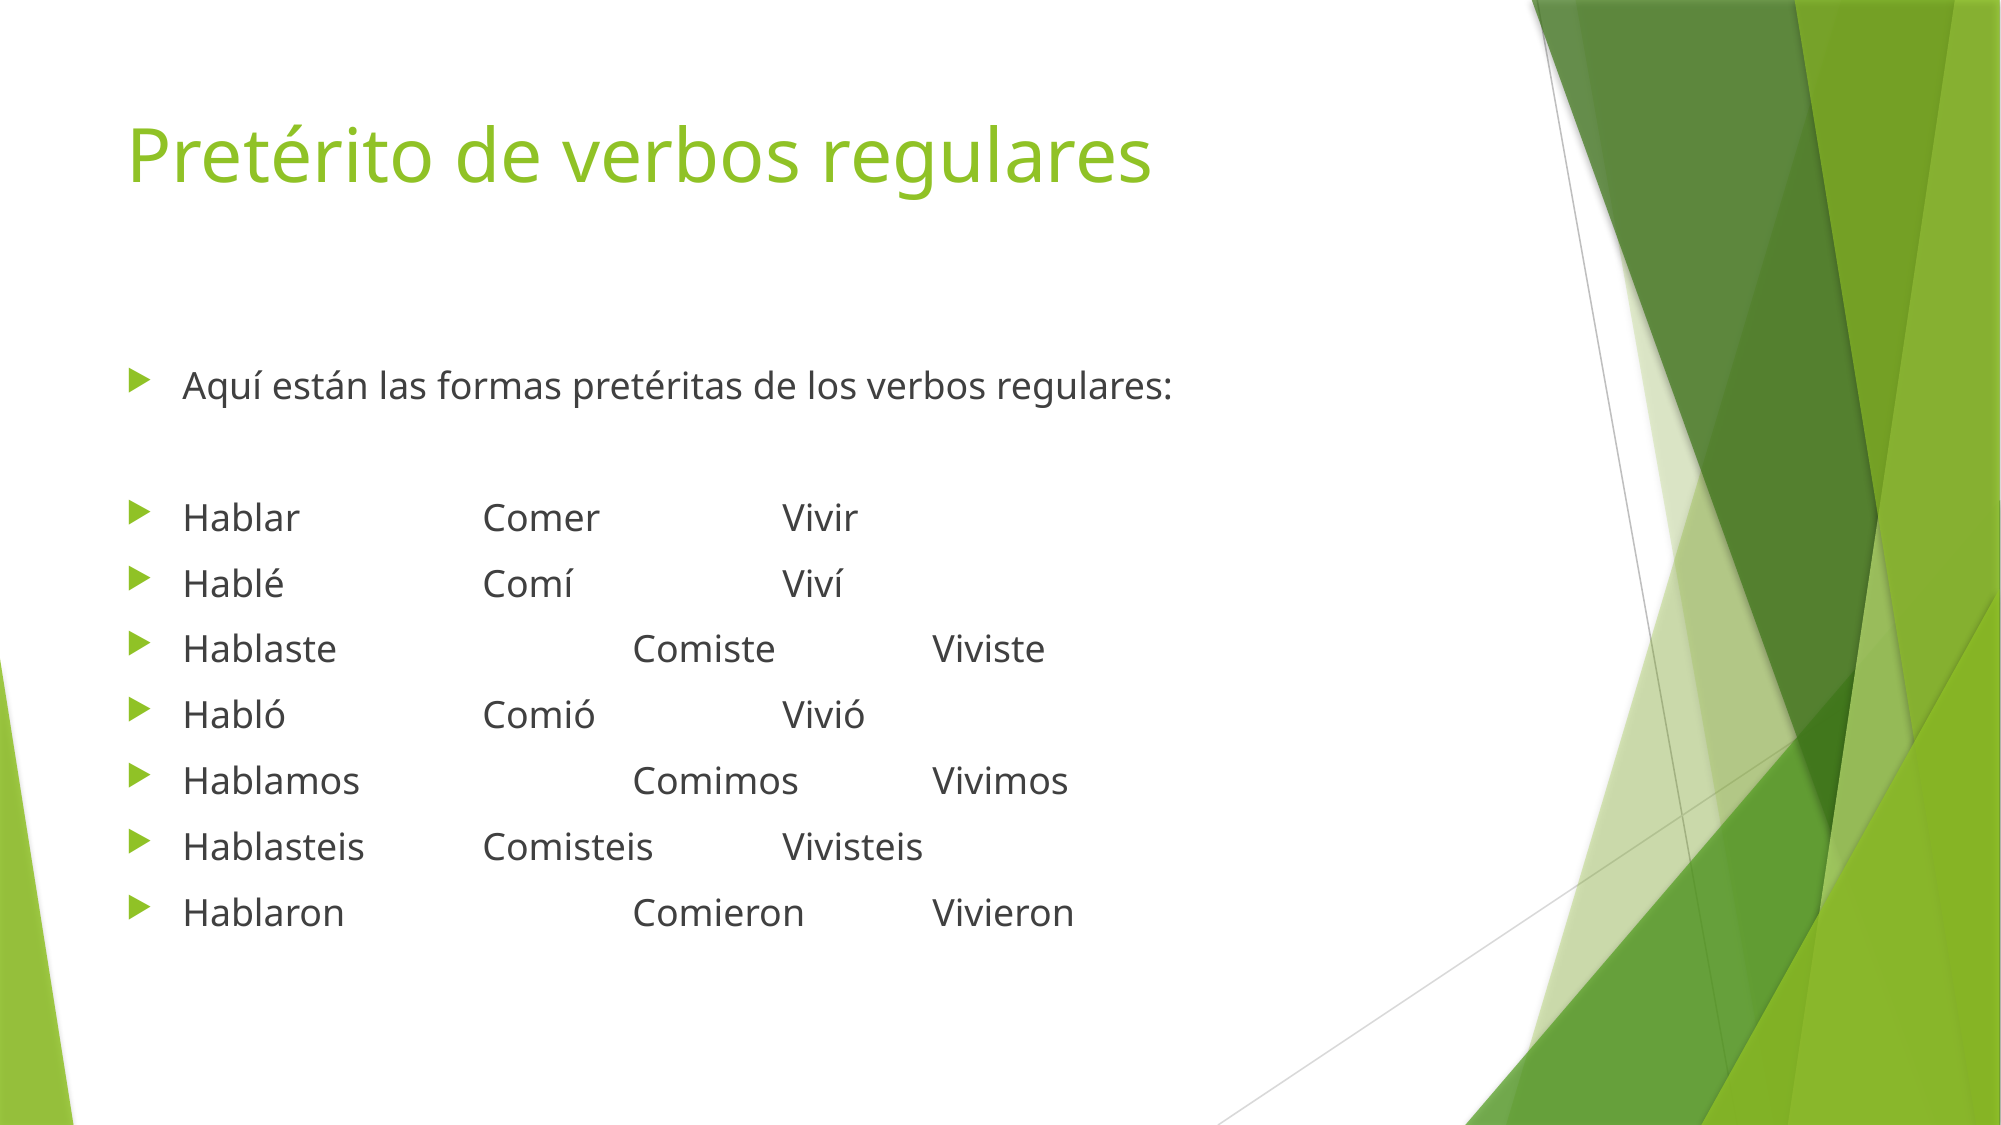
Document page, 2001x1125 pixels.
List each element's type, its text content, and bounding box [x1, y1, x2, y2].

title Pretérito de verbos regulares [111, 99, 1522, 317]
list Aquí están las formas pretéritas de los verbos regulares: Hablar Comer Vivir Hablé Comí Viví Hablaste Comiste Viviste Habló Comió Vivió Hablamos Comimos Vivimos Hablasteis Comisteis Vivisteis Hablaron Comieron Vivieron [111, 354, 1522, 992]
